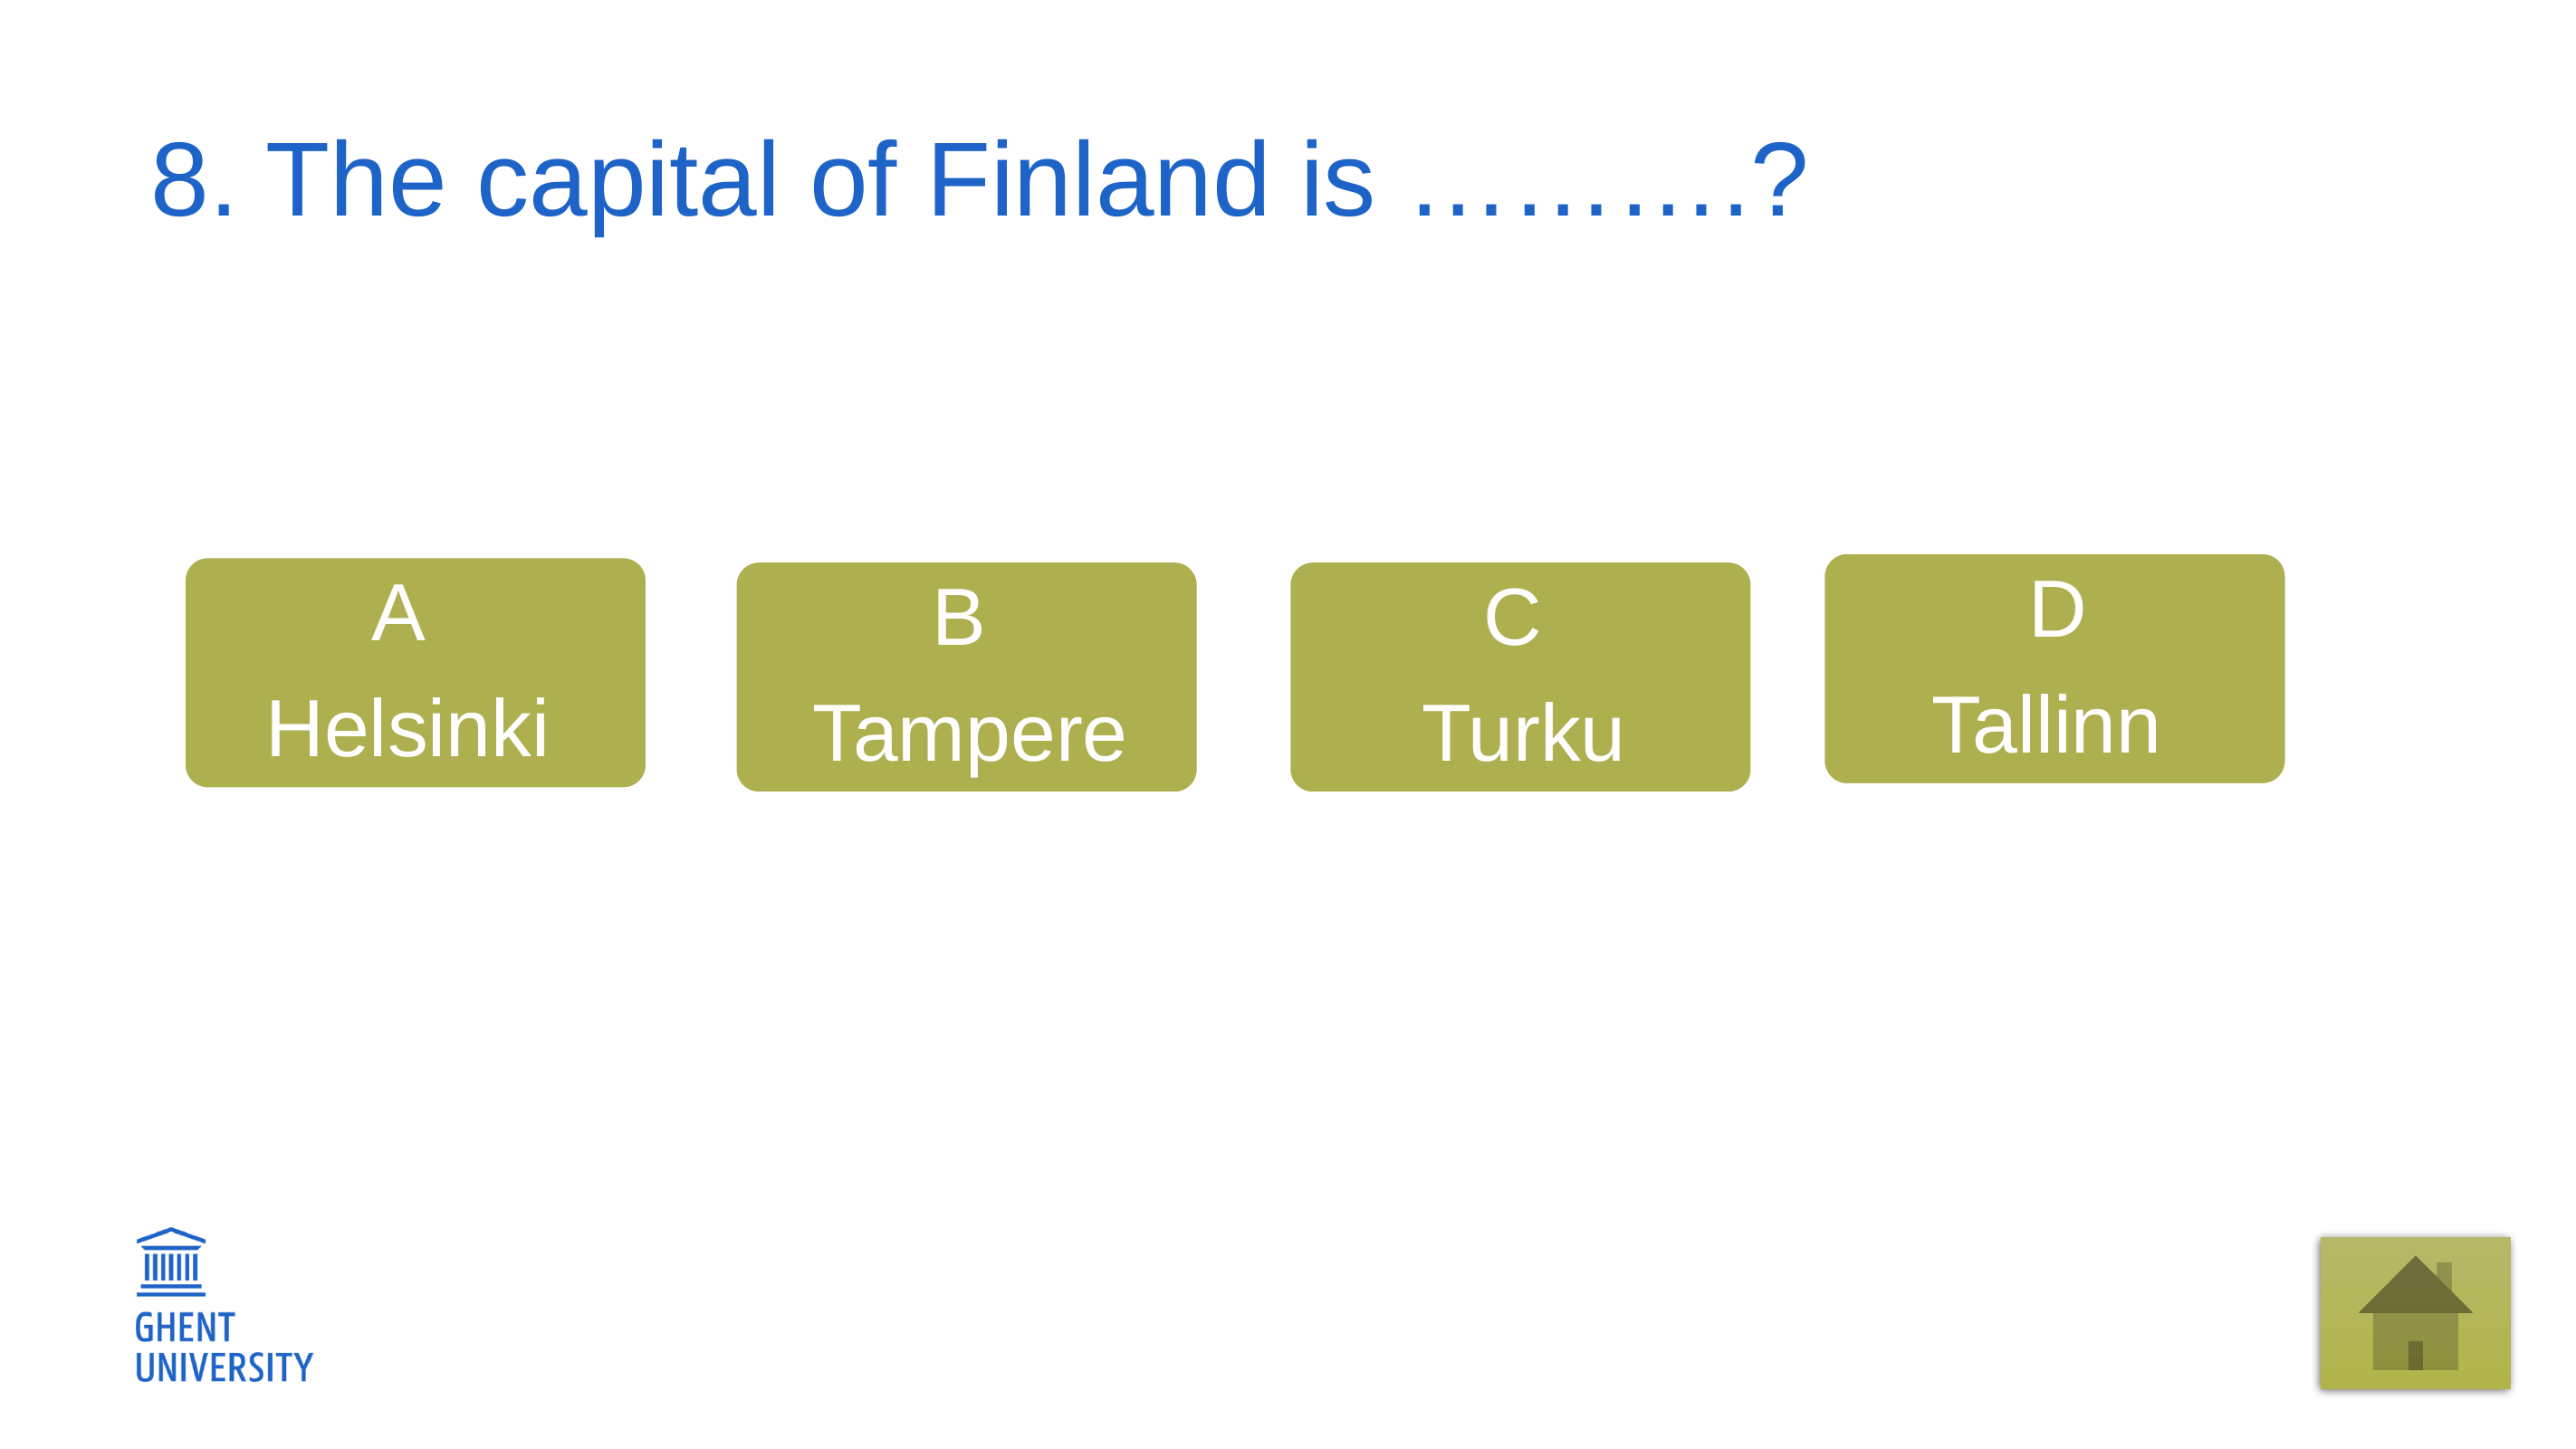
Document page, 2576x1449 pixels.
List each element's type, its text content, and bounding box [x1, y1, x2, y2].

text_box [2321, 1236, 2512, 1389]
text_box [158, 375, 2353, 980]
picture [68, 1175, 411, 1449]
title 8. The capital of Finland is ……….? [137, 118, 2471, 246]
